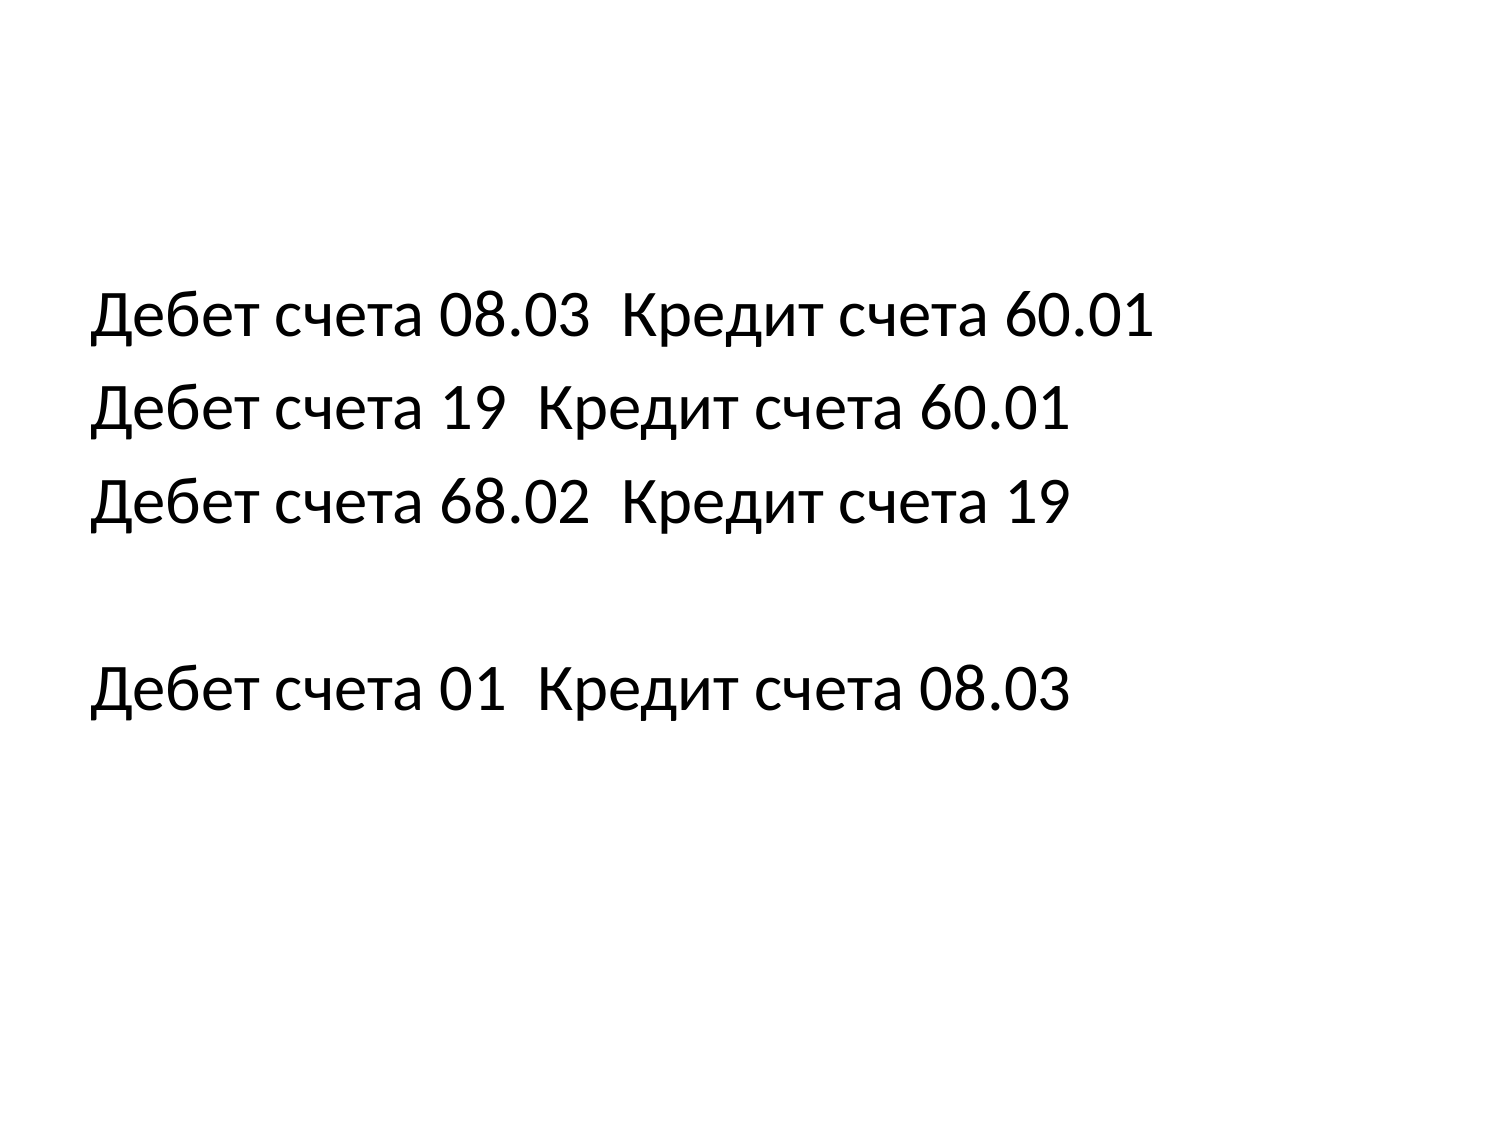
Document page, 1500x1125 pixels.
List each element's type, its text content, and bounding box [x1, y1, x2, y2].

list Дебет счета 08.03 Кредит счета 60.01 Дебет счета 19 Кредит счета 60.01 Дебет счета 68.02 Кредит счета 19 Дебет счета 01 Кредит счета 08.03 [75, 262, 1425, 1005]
